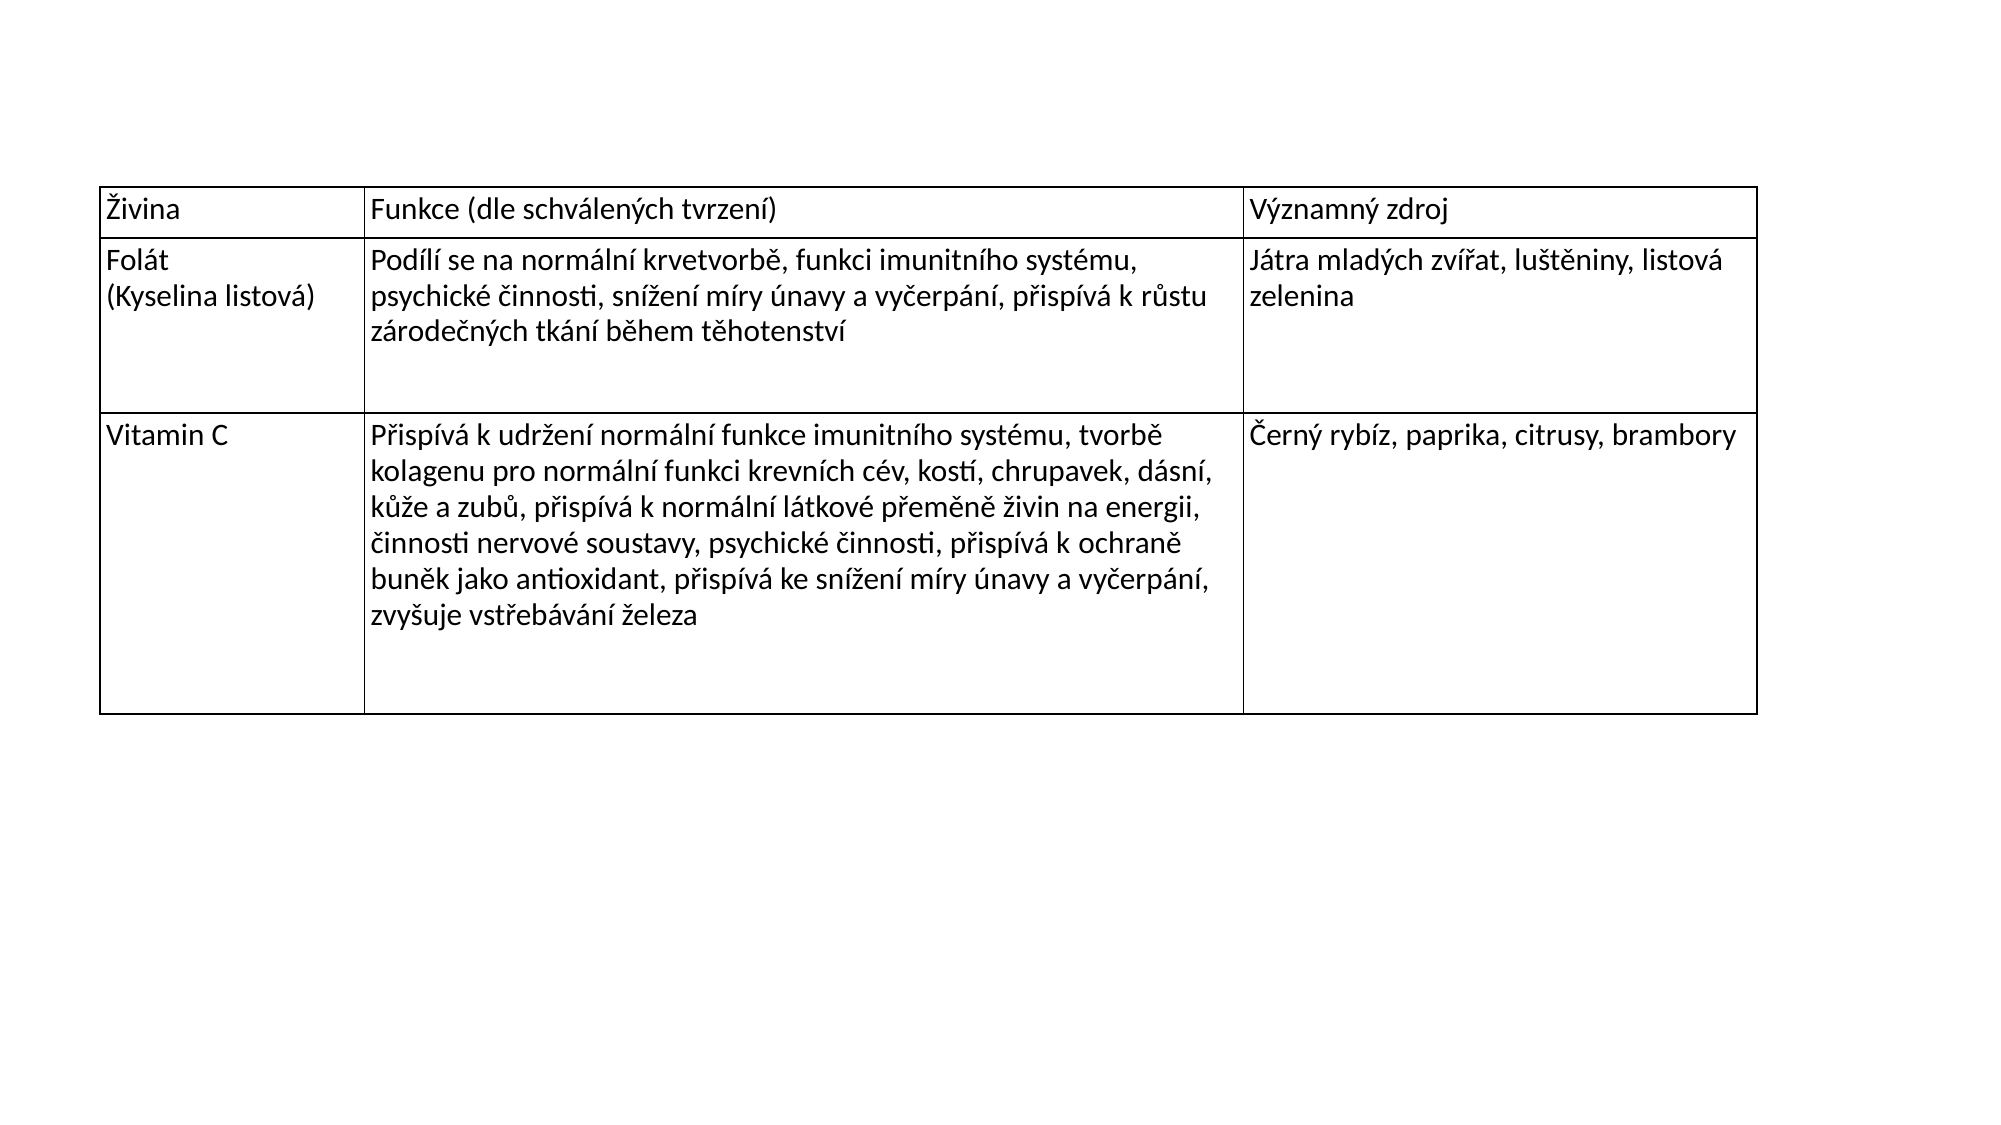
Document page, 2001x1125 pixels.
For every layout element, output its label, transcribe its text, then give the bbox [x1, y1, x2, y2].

table_header Významný zdroj [1244, 188, 1756, 237]
table_header Funkce (dle schválených tvrzení) [365, 188, 1243, 237]
table_cell Játra mladých zvířat, luštěniny, listová zelenina [1244, 239, 1756, 412]
table_cell Folát (Kyselina listová) [101, 239, 364, 412]
table_cell Černý rybíz, paprika, citrusy, brambory [1244, 414, 1756, 713]
table_cell Přispívá k udržení normální funkce imunitního systému, tvorbě kolagenu pro normální funkci krevních cév, kostí, chrupavek, dásní, kůže a zubů, přispívá k normální látkové přeměně živin na energii, činnosti nervové soustavy, psychické činnosti, přispívá k ochraně buněk jako antioxidant, přispívá ke snížení míry únavy a vyčerpání, zvyšuje vstřebávání železa [365, 414, 1243, 713]
table_cell Podílí se na normální krvetvorbě, funkci imunitního systému, psychické činnosti, snížení míry únavy a vyčerpání, přispívá k růstu zárodečných tkání během těhotenství [365, 239, 1243, 412]
table_cell Vitamin C [101, 414, 364, 713]
table_header Živina [101, 188, 364, 237]
